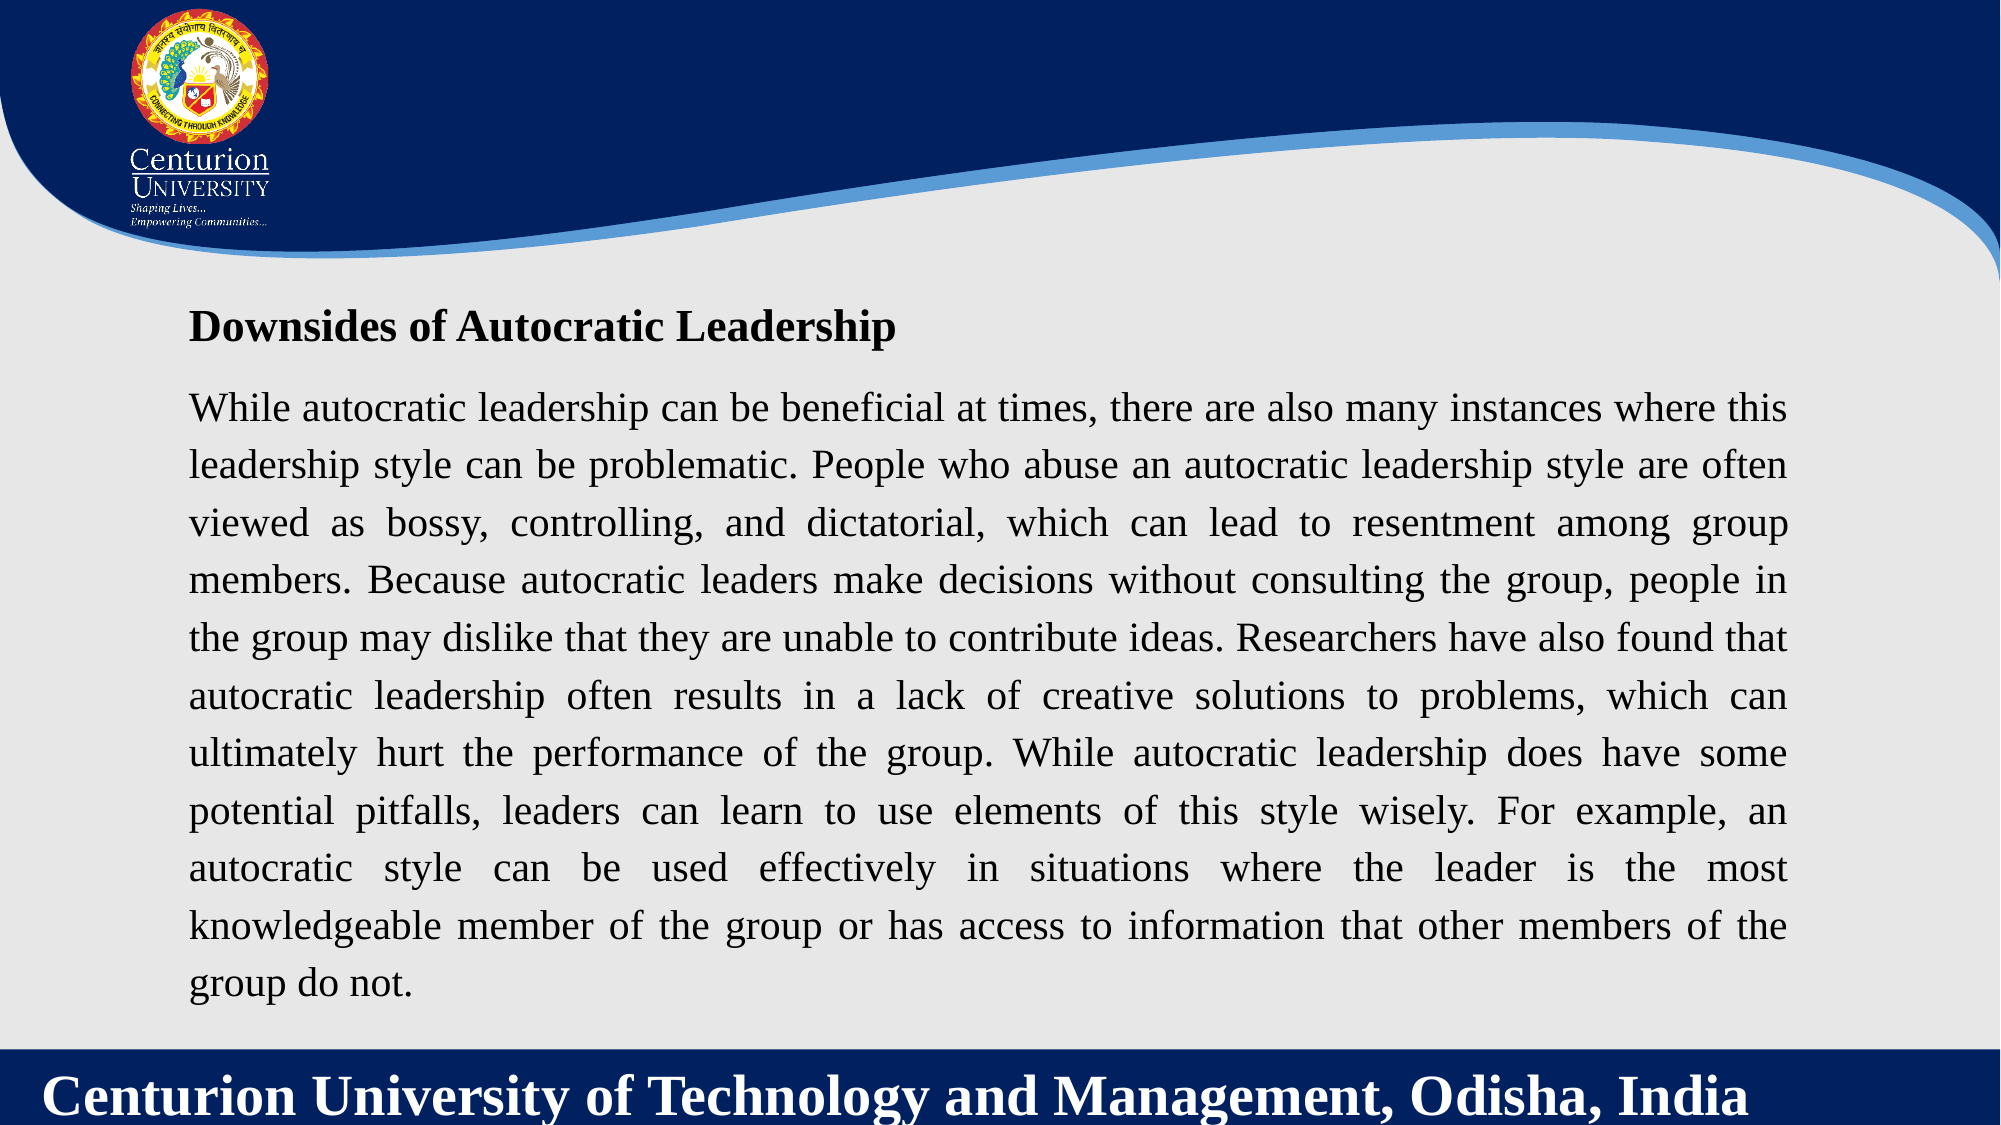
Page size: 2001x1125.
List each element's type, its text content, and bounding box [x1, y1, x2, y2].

picture [126, 5, 272, 231]
text_box Downsides of Autocratic Leadership While autocratic leadership can be beneficial at times, there are also many instances where this leadership style can be problematic. People who abuse an autocratic leadership style are often viewed as bossy, controlling, and dictatorial, which can lead to resentment among group members. Because autocratic leaders make decisions without consulting the group, people in the group may dislike that they are unable to contribute ideas. Researchers have also found that autocratic leadership often results in a lack of creative solutions to problems, which can ultimately hurt the performance of the group. While autocratic leadership does have some potential pitfalls, leaders can learn to use elements of this style wisely. For example, an autocratic style can be used effectively in situations where the leader is the most knowledgeable member of the group or has access to information that other members of the group do not. [147, 288, 1897, 1013]
